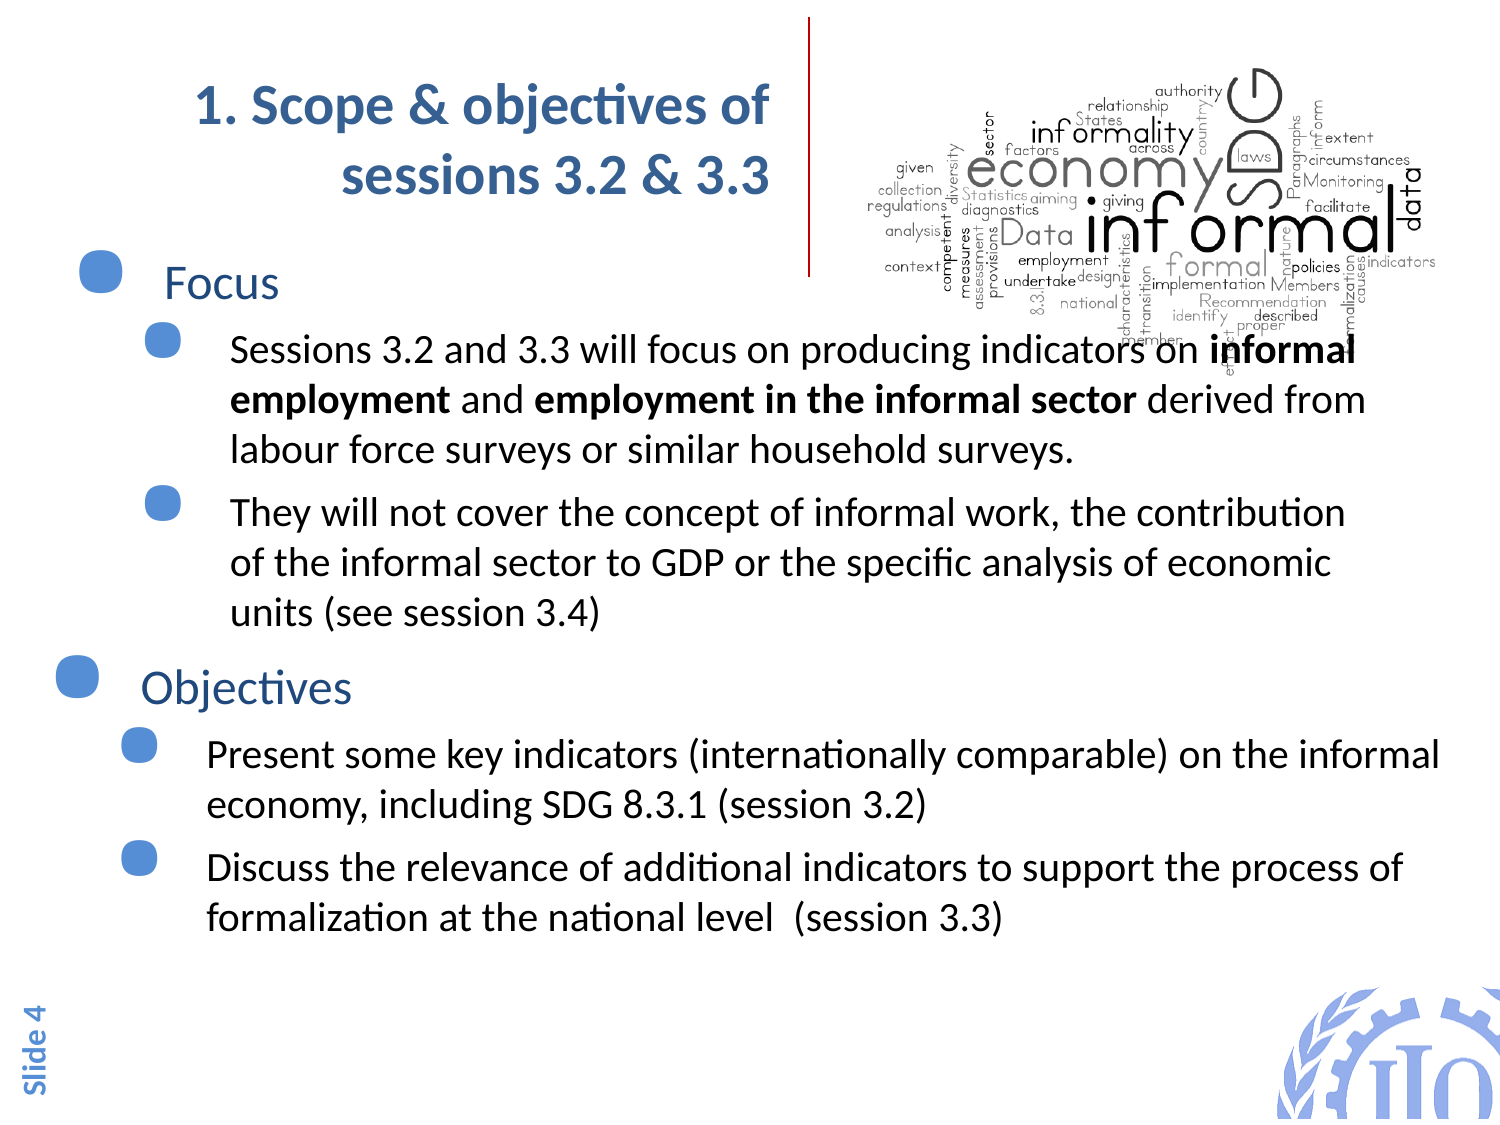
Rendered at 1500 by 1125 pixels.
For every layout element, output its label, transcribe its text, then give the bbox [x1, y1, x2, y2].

text_box Focus Sessions 3.2 and 3.3 will focus on producing indicators on informal employment and employment in the informal sector derived from labour force surveys or similar household surveys. They will not cover the concept of informal work, the contribution of the informal sector to GDP or the specific analysis of economic units (see session 3.4) [64, 242, 1388, 614]
picture [1270, 981, 1500, 1119]
slide_number 4 [7, 916, 68, 1109]
picture [867, 39, 1435, 404]
text_box Objectives Present some key indicators (internationally comparable) on the informal economy, including SDG 8.3.1 (session 3.2) Discuss the relevance of additional indicators to support the process of formalization at the national level (session 3.3) [41, 646, 1458, 1010]
list 1. Scope & objectives of sessions 3.2 & 3.3 [41, 58, 786, 414]
